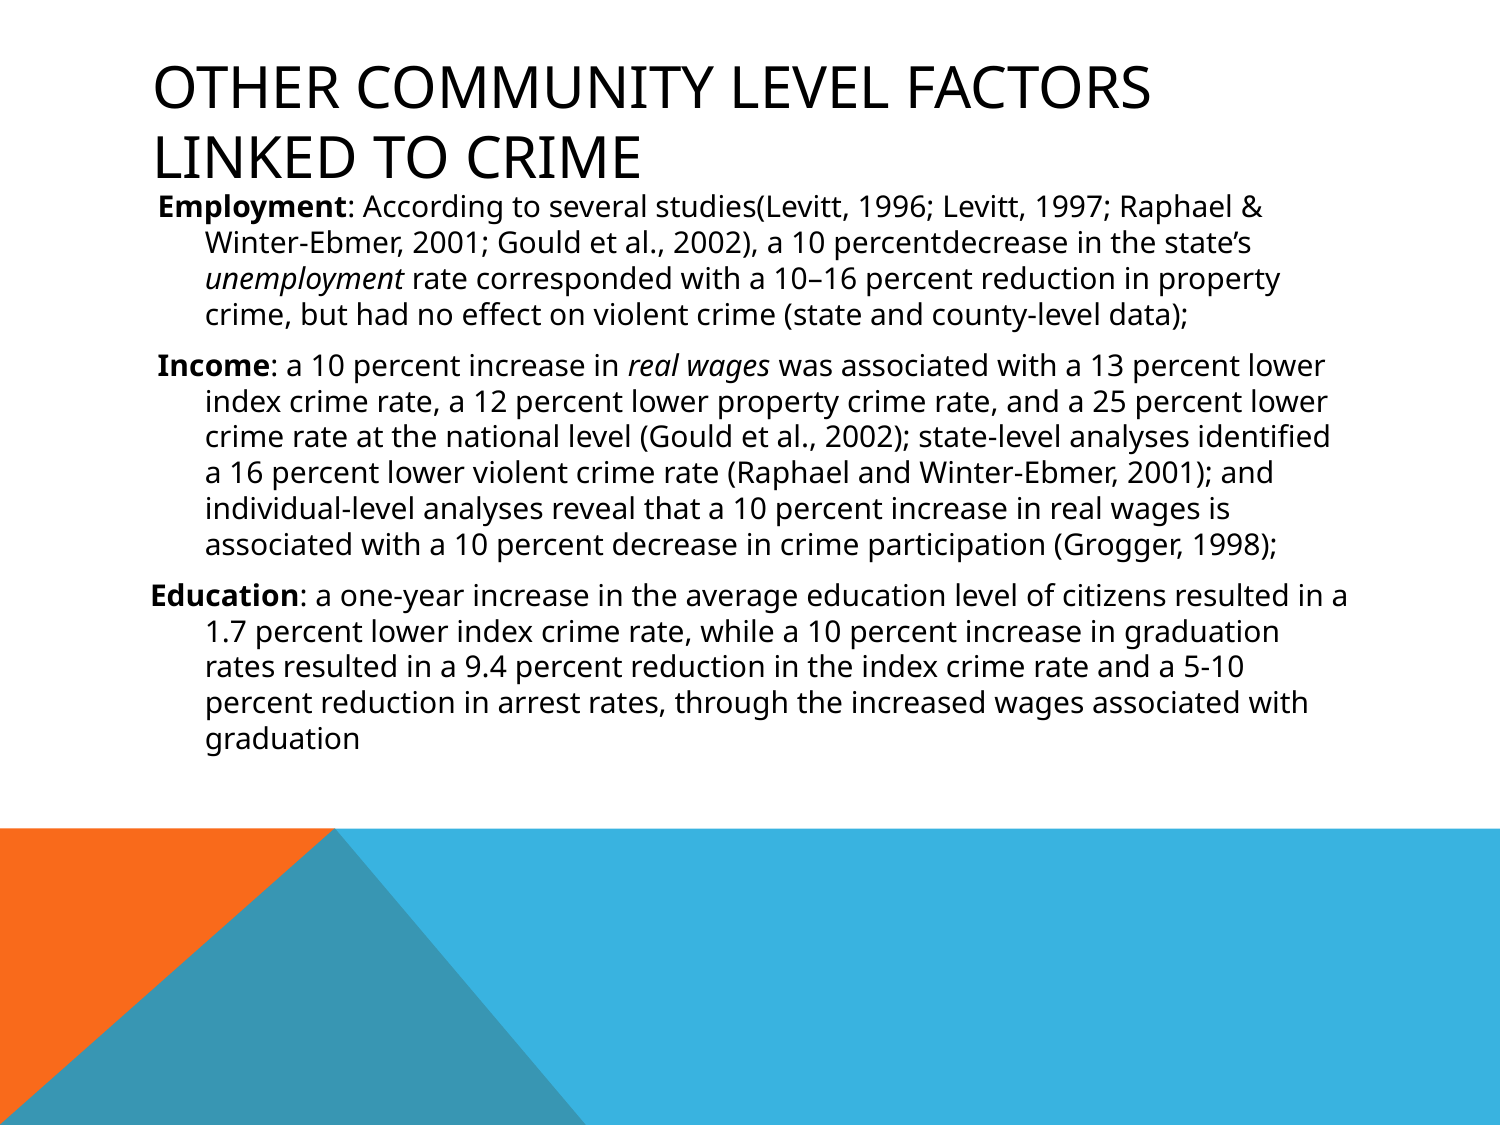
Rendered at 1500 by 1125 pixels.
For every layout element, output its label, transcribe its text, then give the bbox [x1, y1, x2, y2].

list Employment: According to several studies(Levitt, 1996; Levitt, 1997; Raphael & Winter-Ebmer, 2001; Gould et al., 2002), a 10 percentdecrease in the state’s unemployment rate corresponded with a 10–16 percent reduction in property crime, but had no effect on violent crime (state and county-level data); Income: a 10 percent increase in real wages was associated with a 13 percent lower index crime rate, a 12 percent lower property crime rate, and a 25 percent lower crime rate at the national level (Gould et al., 2002); state-level analyses identified a 16 percent lower violent crime rate (Raphael and Winter-Ebmer, 2001); and individual-level analyses reveal that a 10 percent increase in real wages is associated with a 10 percent decrease in crime participation (Grogger, 1998); Education: a one-year increase in the average education level of citizens resulted in a 1.7 percent lower index crime rate, while a 10 percent increase in graduation rates resulted in a 9.4 percent reduction in the index crime rate and a 5-10 percent reduction in arrest rates, through the increased wages associated with graduation [135, 180, 1369, 768]
title Other Community level factors linked to Crime [137, 75, 1372, 165]
